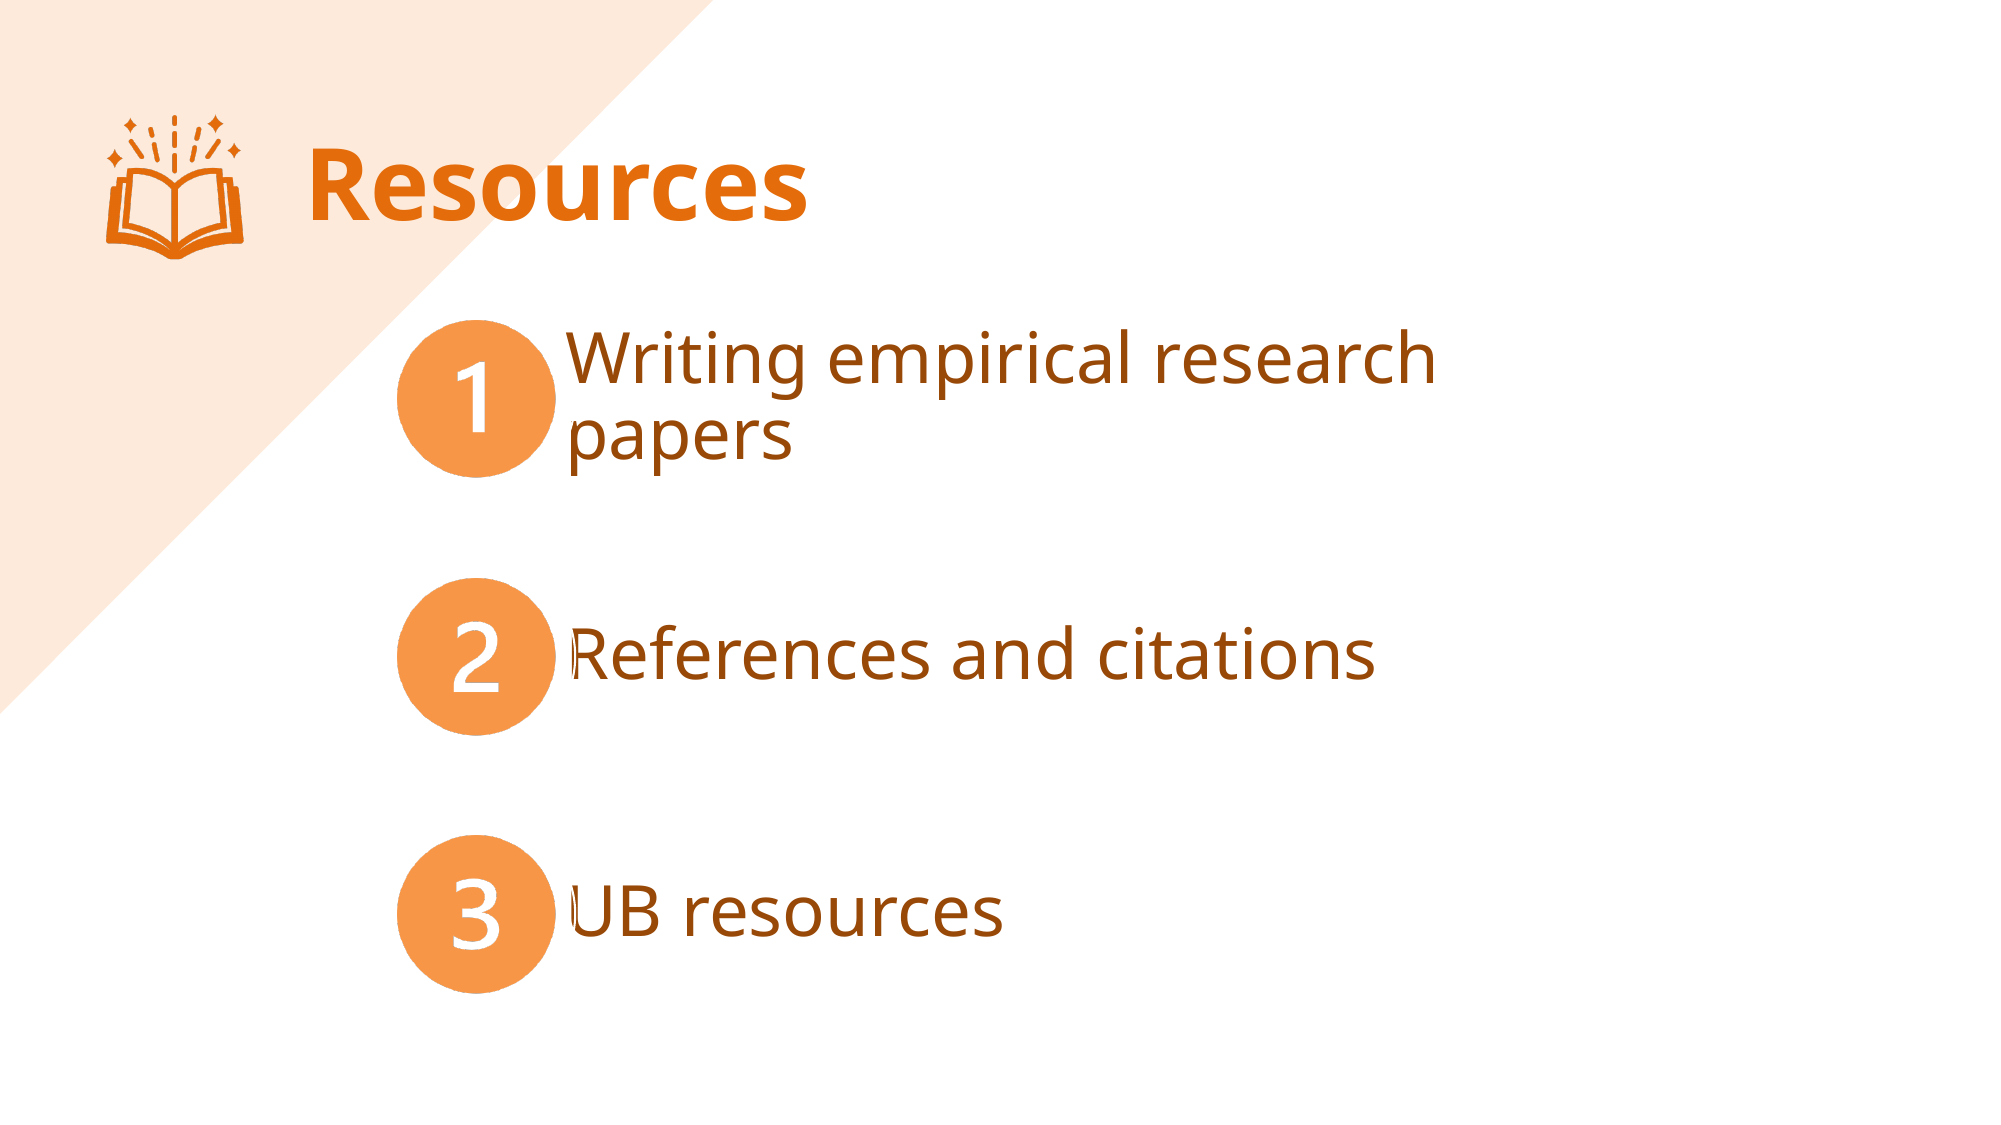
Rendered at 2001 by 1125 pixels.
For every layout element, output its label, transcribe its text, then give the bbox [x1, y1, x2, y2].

text_box [0, 0, 715, 716]
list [137, 299, 1863, 1014]
title Resources [289, 111, 1900, 265]
picture [99, 111, 250, 262]
